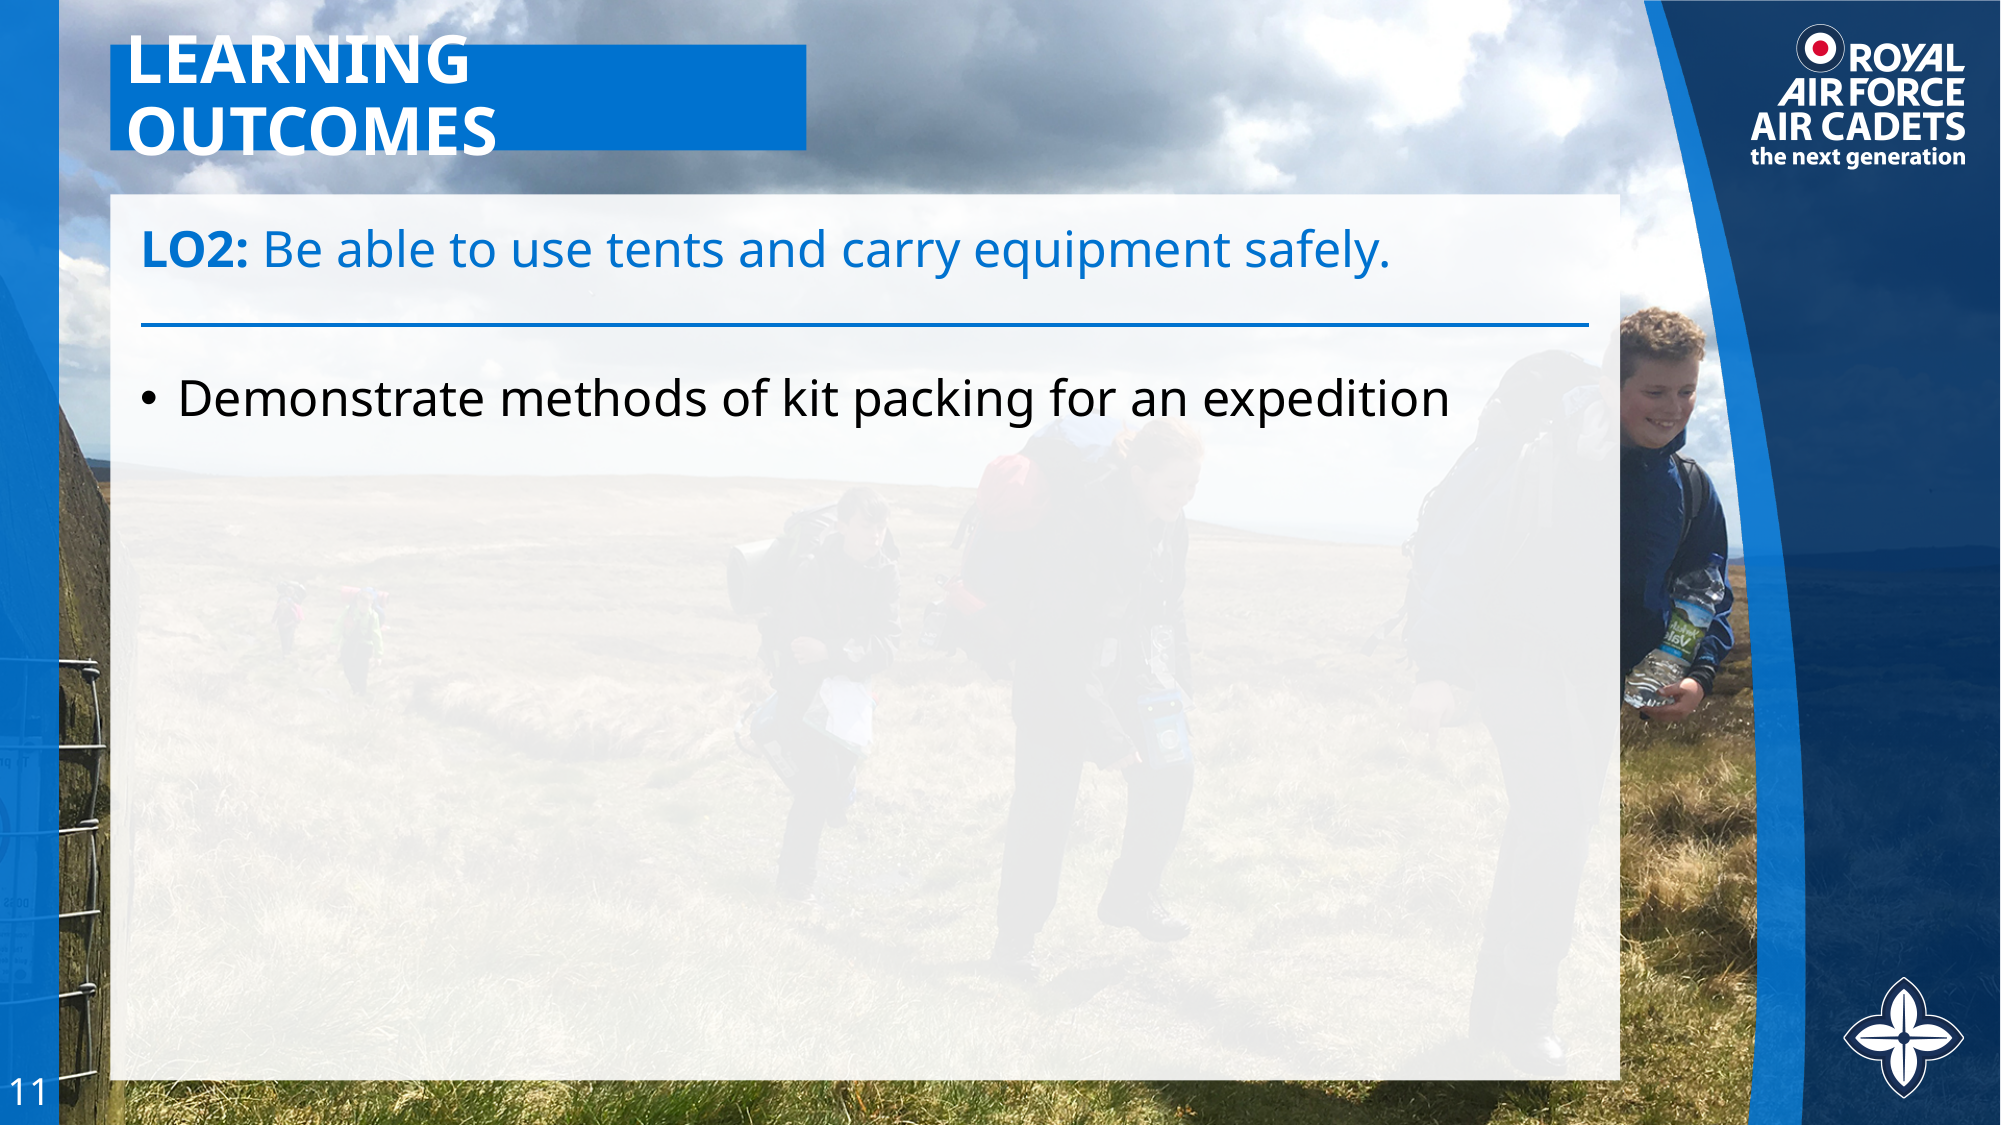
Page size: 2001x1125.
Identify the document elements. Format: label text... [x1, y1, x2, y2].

list LO2: Be able to use tents and carry equipment safely. Demonstrate methods of kit packing for an expedition [110, 194, 1621, 1081]
picture [59, 0, 2001, 1125]
title LEARNING OUTCOMES [110, 44, 807, 151]
